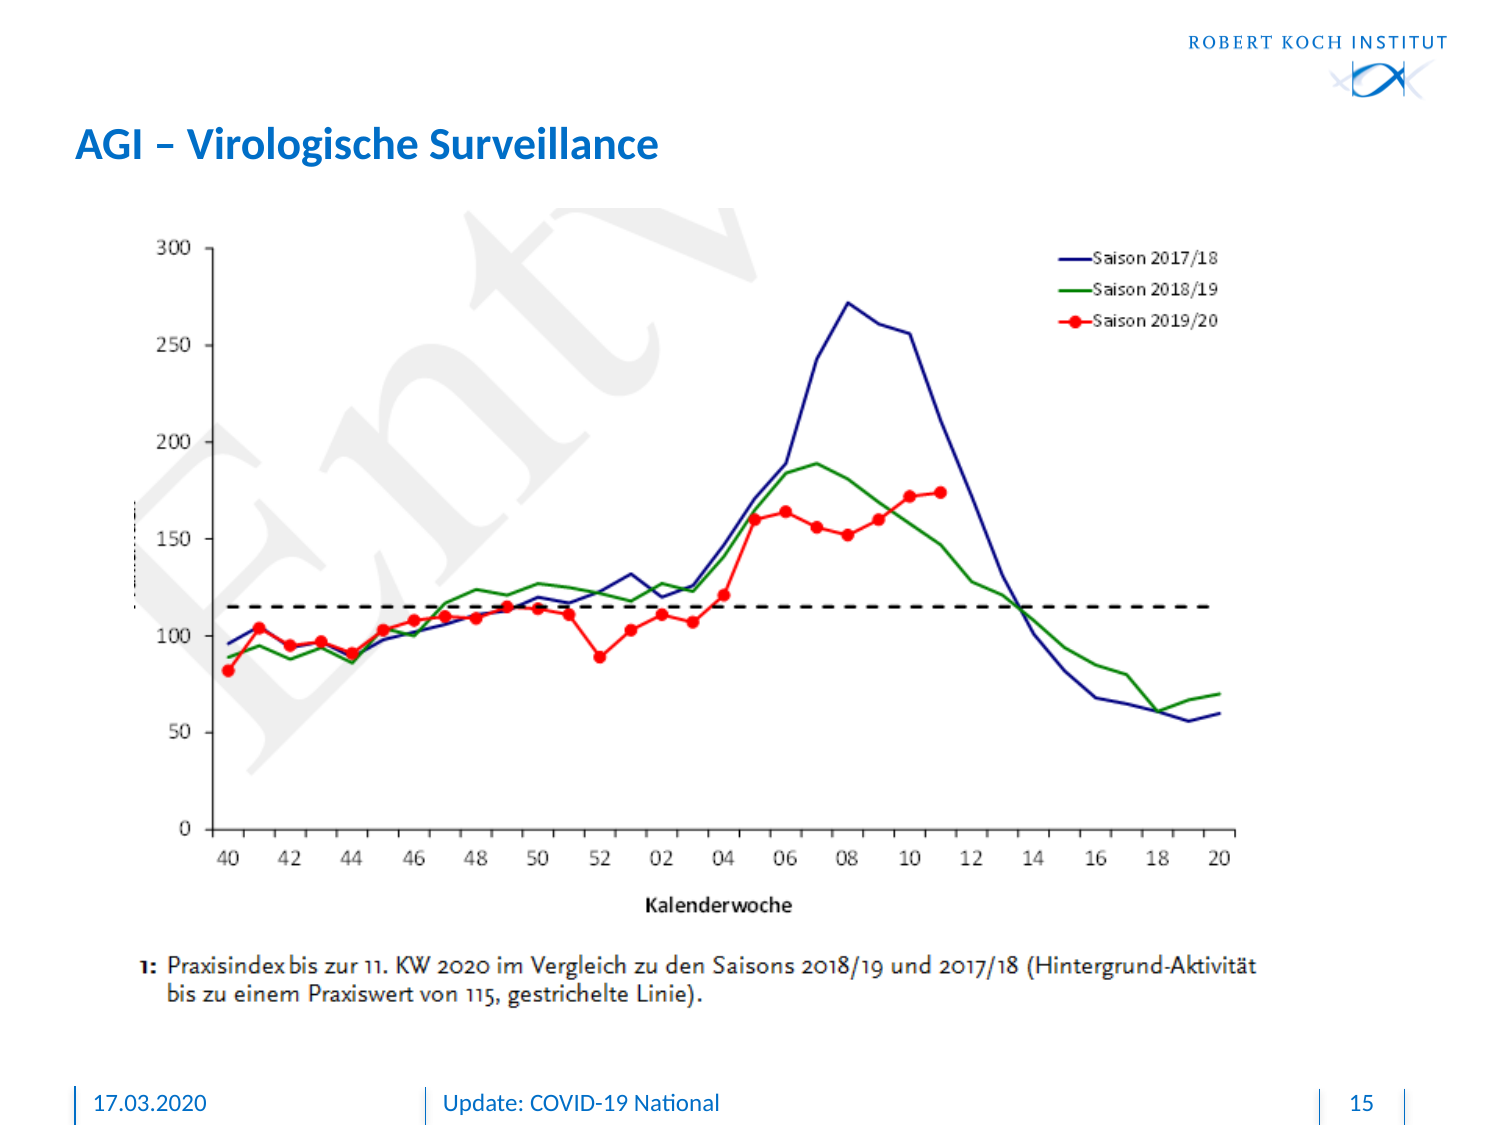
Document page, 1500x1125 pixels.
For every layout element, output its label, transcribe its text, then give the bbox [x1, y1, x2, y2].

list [133, 208, 1344, 1041]
title AGI – Virologische Surveillance [75, 113, 1403, 170]
picture [1182, 29, 1454, 109]
footer Update: COVID-19 National [442, 1086, 1293, 1119]
slide_number 15 [1321, 1086, 1403, 1119]
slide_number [92, 1086, 398, 1119]
